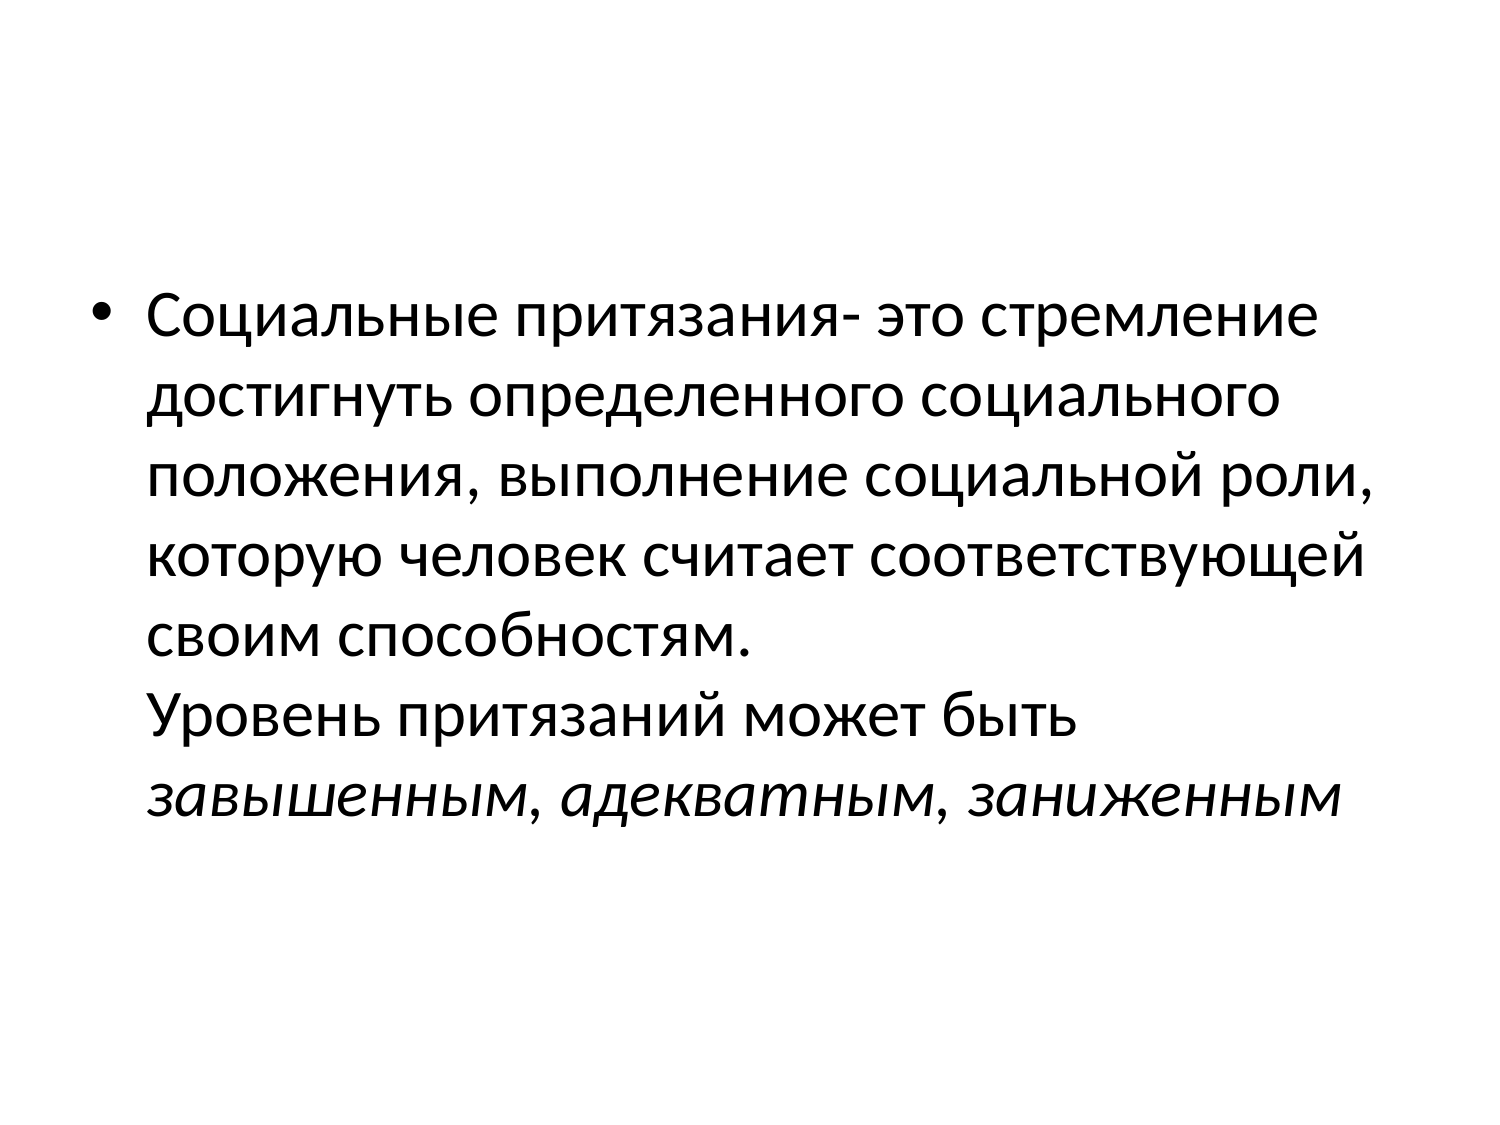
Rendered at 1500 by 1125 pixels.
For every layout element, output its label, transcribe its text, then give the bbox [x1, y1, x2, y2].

list Социальные притязания- это стремление достигнуть определенного социального положения, выполнение социальной роли, которую человек считает соответствующей своим способностям. Уровень притязаний может быть завышенным, адекватным, заниженным [75, 262, 1425, 1005]
